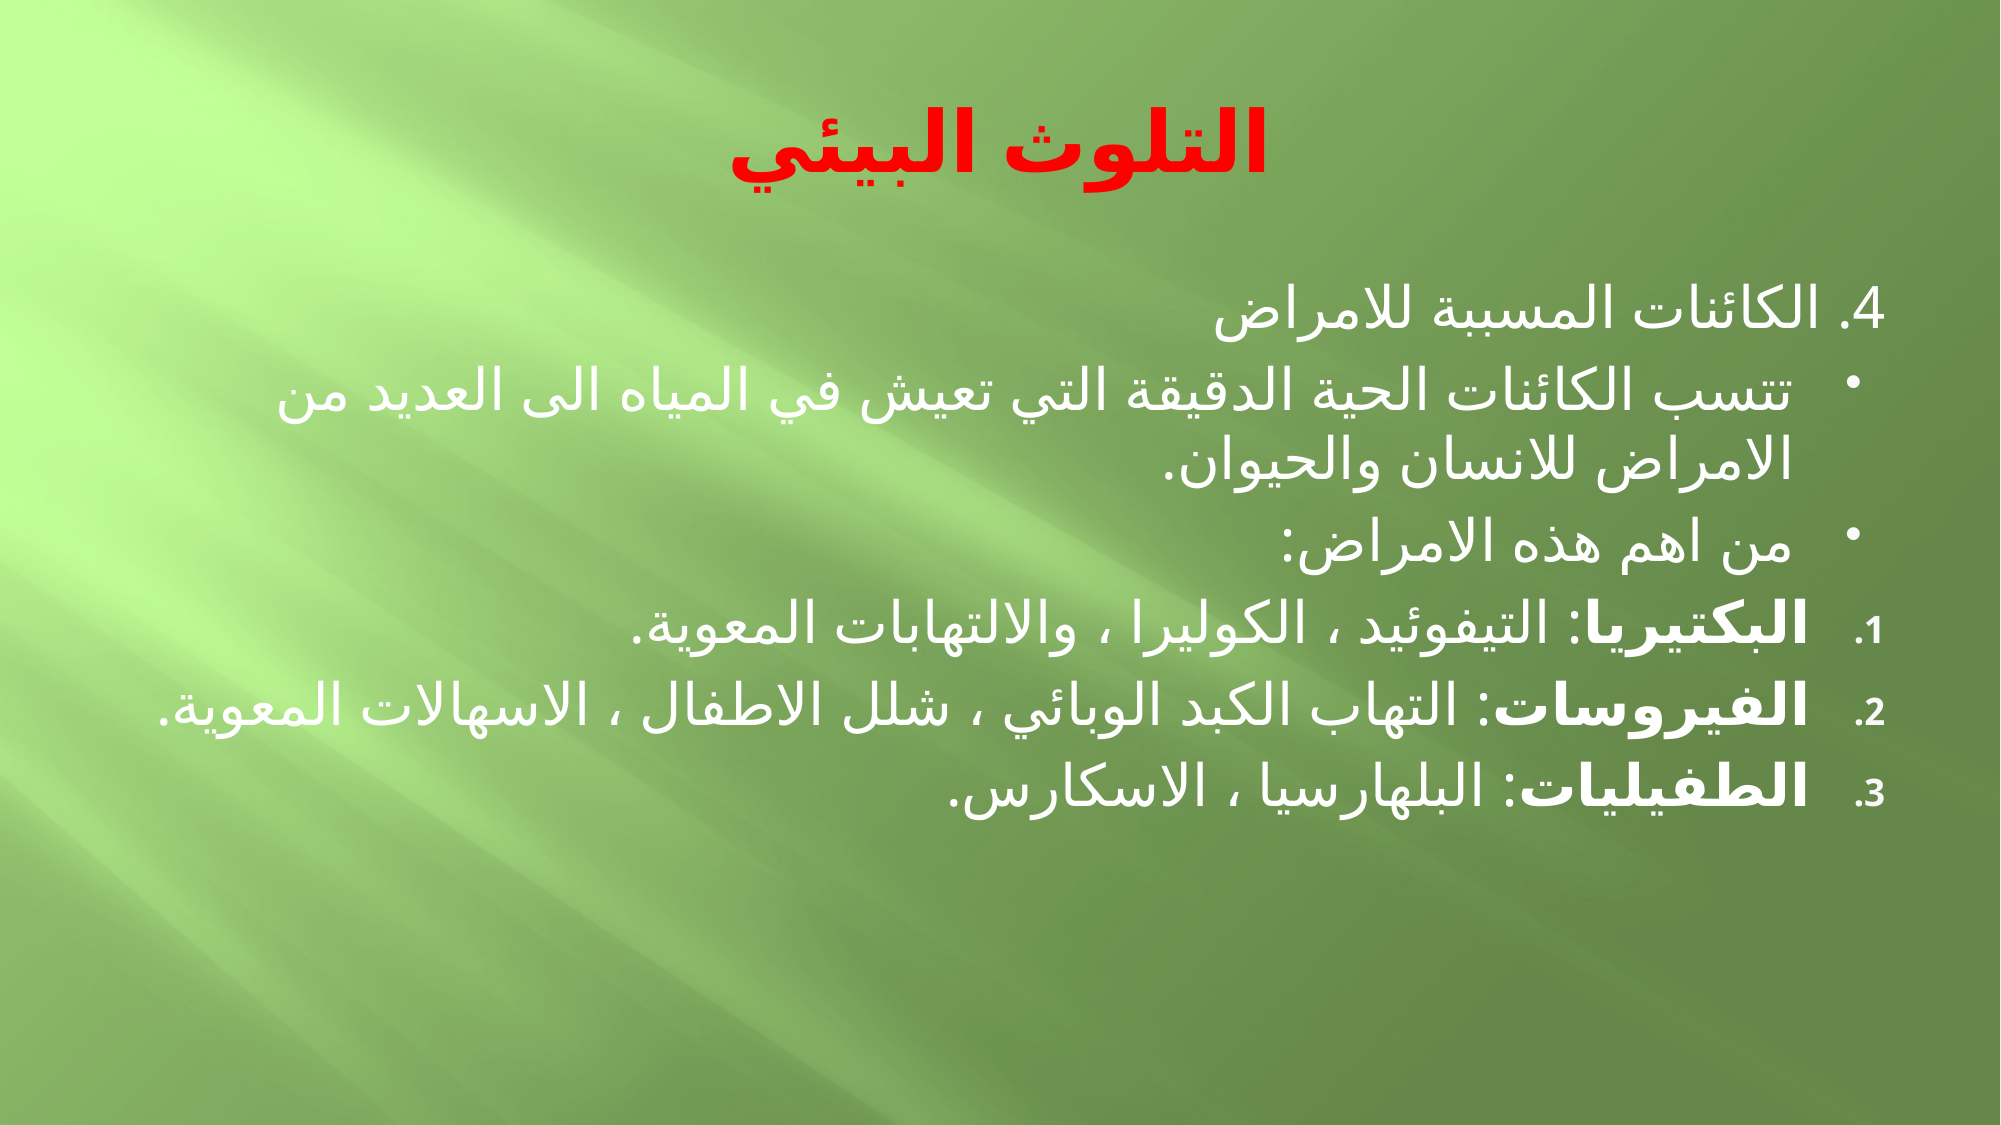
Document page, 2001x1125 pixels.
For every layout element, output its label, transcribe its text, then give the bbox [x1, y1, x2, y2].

list 4. الكائنات المسببة للامراض تتسب الكائنات الحية الدقيقة التي تعيش في المياه الى العديد من الامراض للانسان والحيوان. من اهم هذه الامراض: البكتيريا: التيفوئيد ، الكوليرا ، والالتهابات المعوية. الفيروسات: التهاب الكبد الوبائي ، شلل الاطفال ، الاسهالات المعوية. الطفيليات: البلهارسيا ، الاسكارس. [99, 262, 1900, 1035]
title التلوث البيئي [99, 45, 1900, 233]
